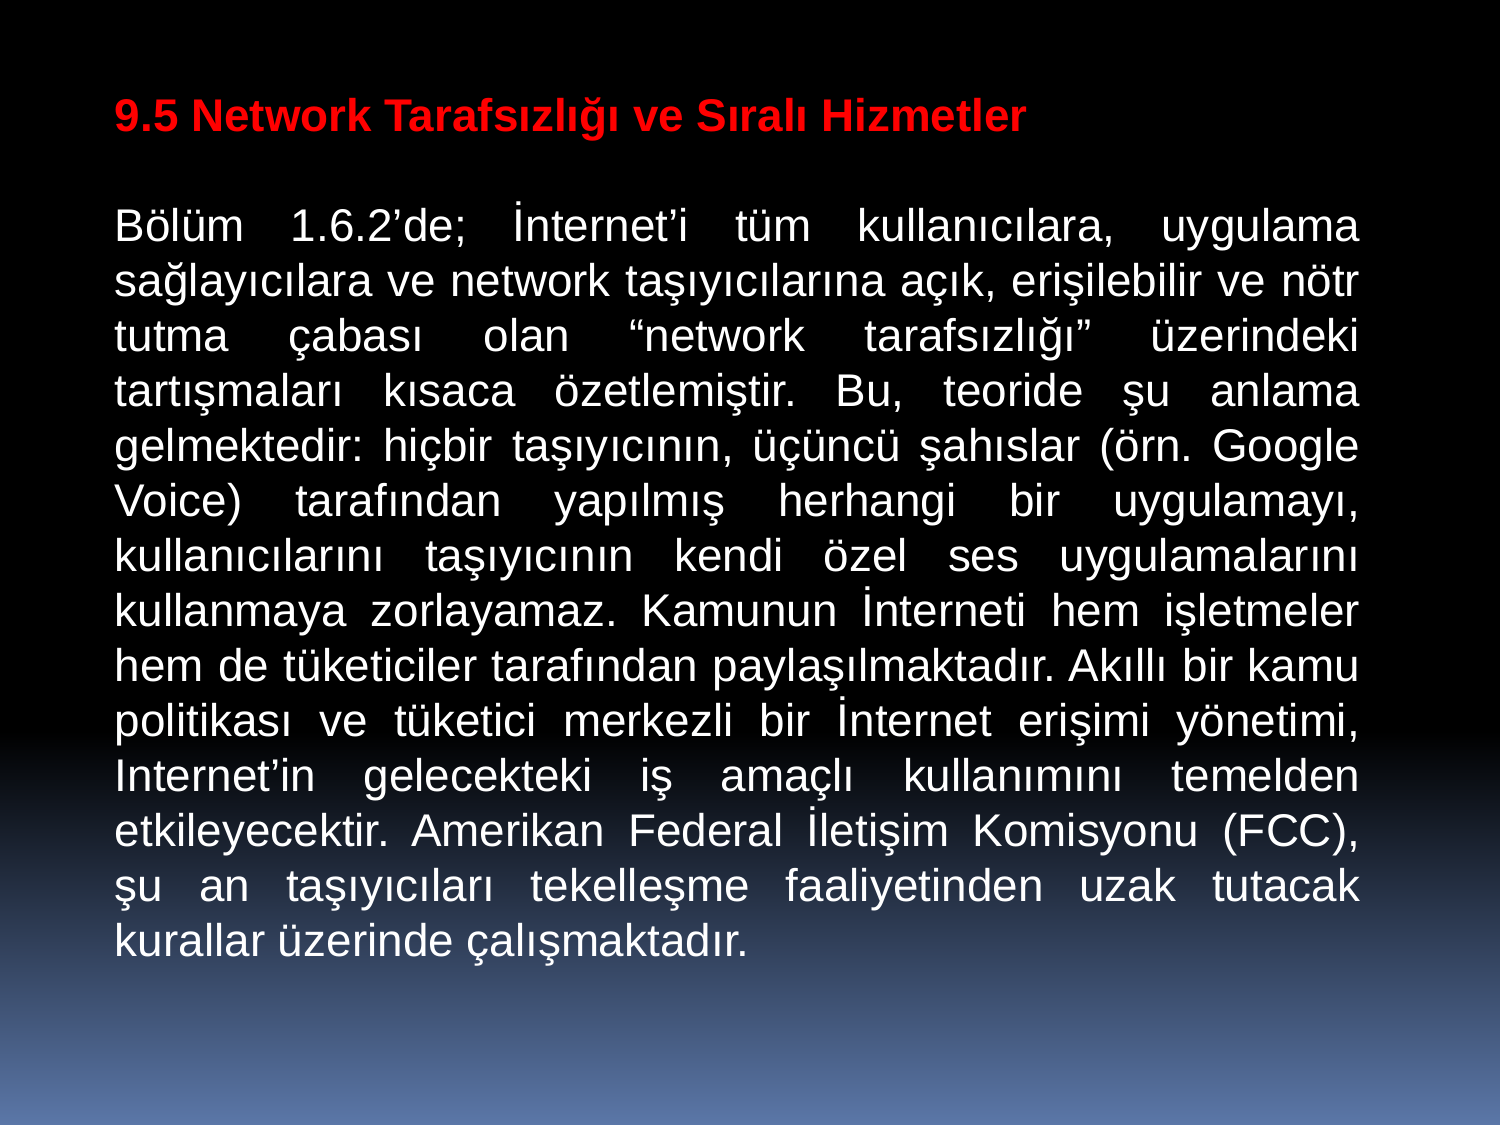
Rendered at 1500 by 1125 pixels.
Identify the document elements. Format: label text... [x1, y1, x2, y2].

text_box 9.5 Network Tarafsızlığı ve Sıralı Hizmetler Bölüm 1.6.2’de; İnternet’i tüm kullanıcılara, uygulama sağlayıcılara ve network taşıyıcılarına açık, erişilebilir ve nötr tutma çabası olan “network tarafsızlığı” üzerindeki tartışmaları kısaca özetlemiştir. Bu, teoride şu anlama gelmektedir: hiçbir taşıyıcının, üçüncü şahıslar (örn. Google Voice) tarafından yapılmış herhangi bir uygulamayı, kullanıcılarını taşıyıcının kendi özel ses uygulamalarını kullanmaya zorlayamaz. Kamunun İnterneti hem işletmeler hem de tüketiciler tarafından paylaşılmaktadır. Akıllı bir kamu politikası ve tüketici merkezli bir İnternet erişimi yönetimi, Internet’in gelecekteki iş amaçlı kullanımını temelden etkileyecektir. Amerikan Federal İletişim Komisyonu (FCC), şu an taşıyıcıları tekelleşme faaliyetinden uzak tutacak kurallar üzerinde çalışmaktadır. [100, 78, 1376, 973]
